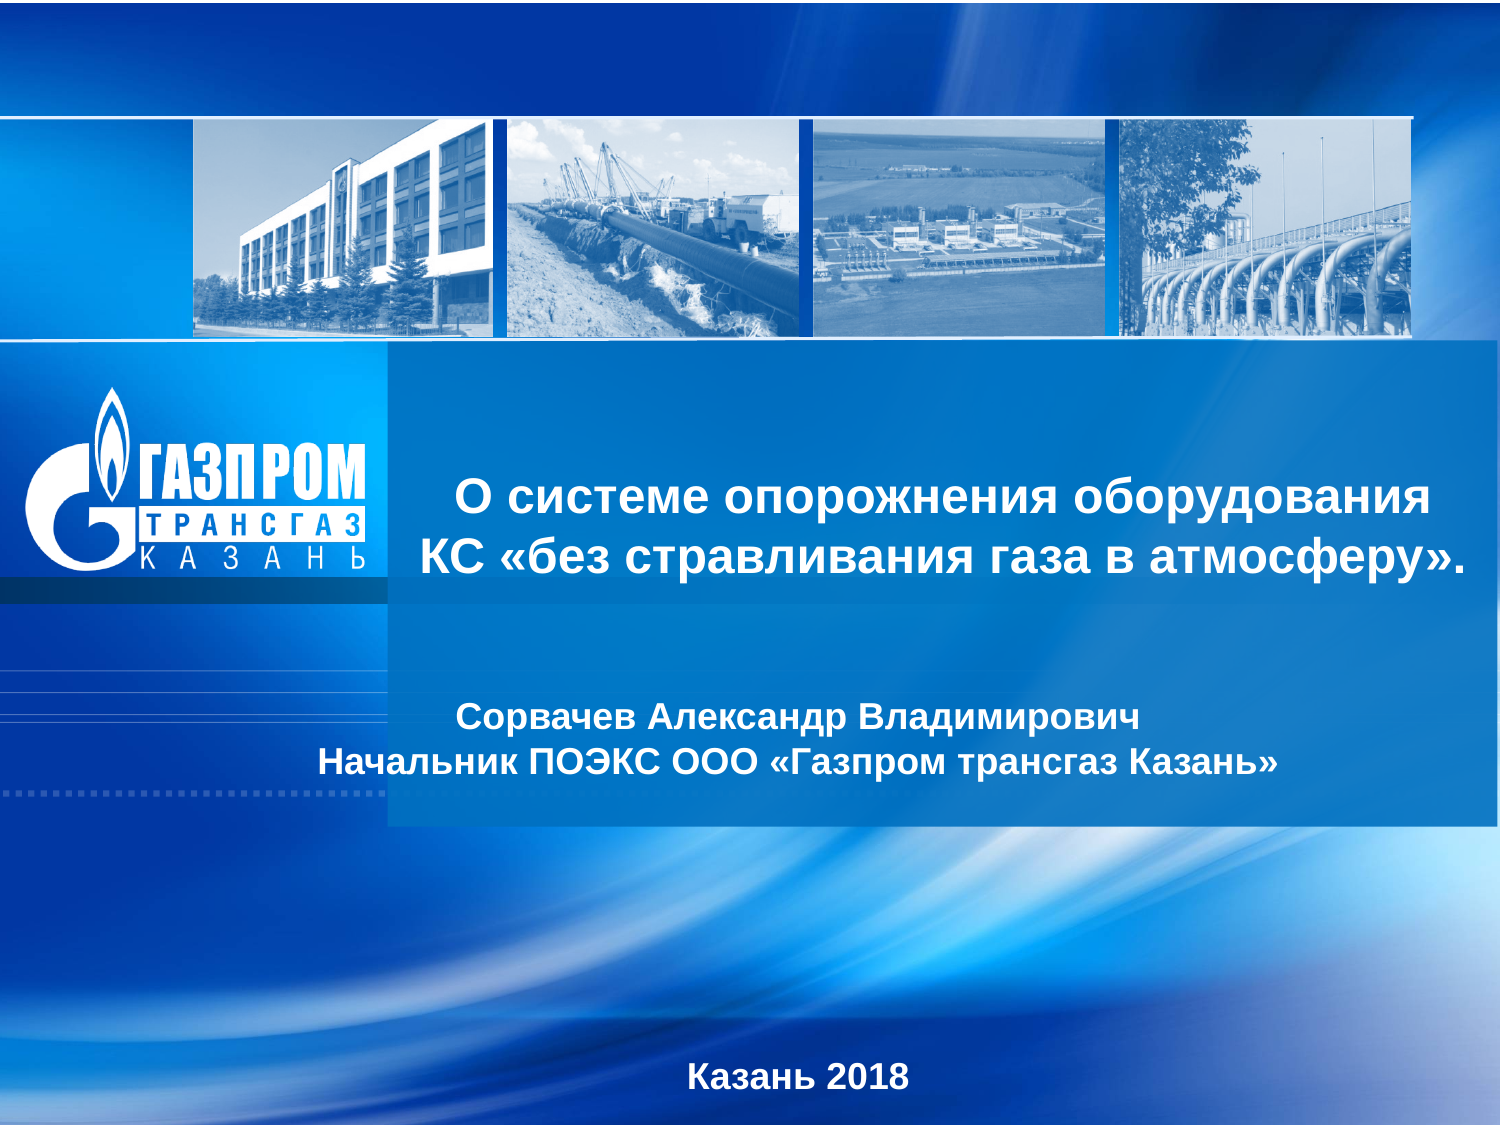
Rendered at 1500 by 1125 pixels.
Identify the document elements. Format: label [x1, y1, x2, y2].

picture [0, 3, 1500, 670]
picture [0, 723, 1500, 1125]
text_box [0, 670, 1500, 723]
